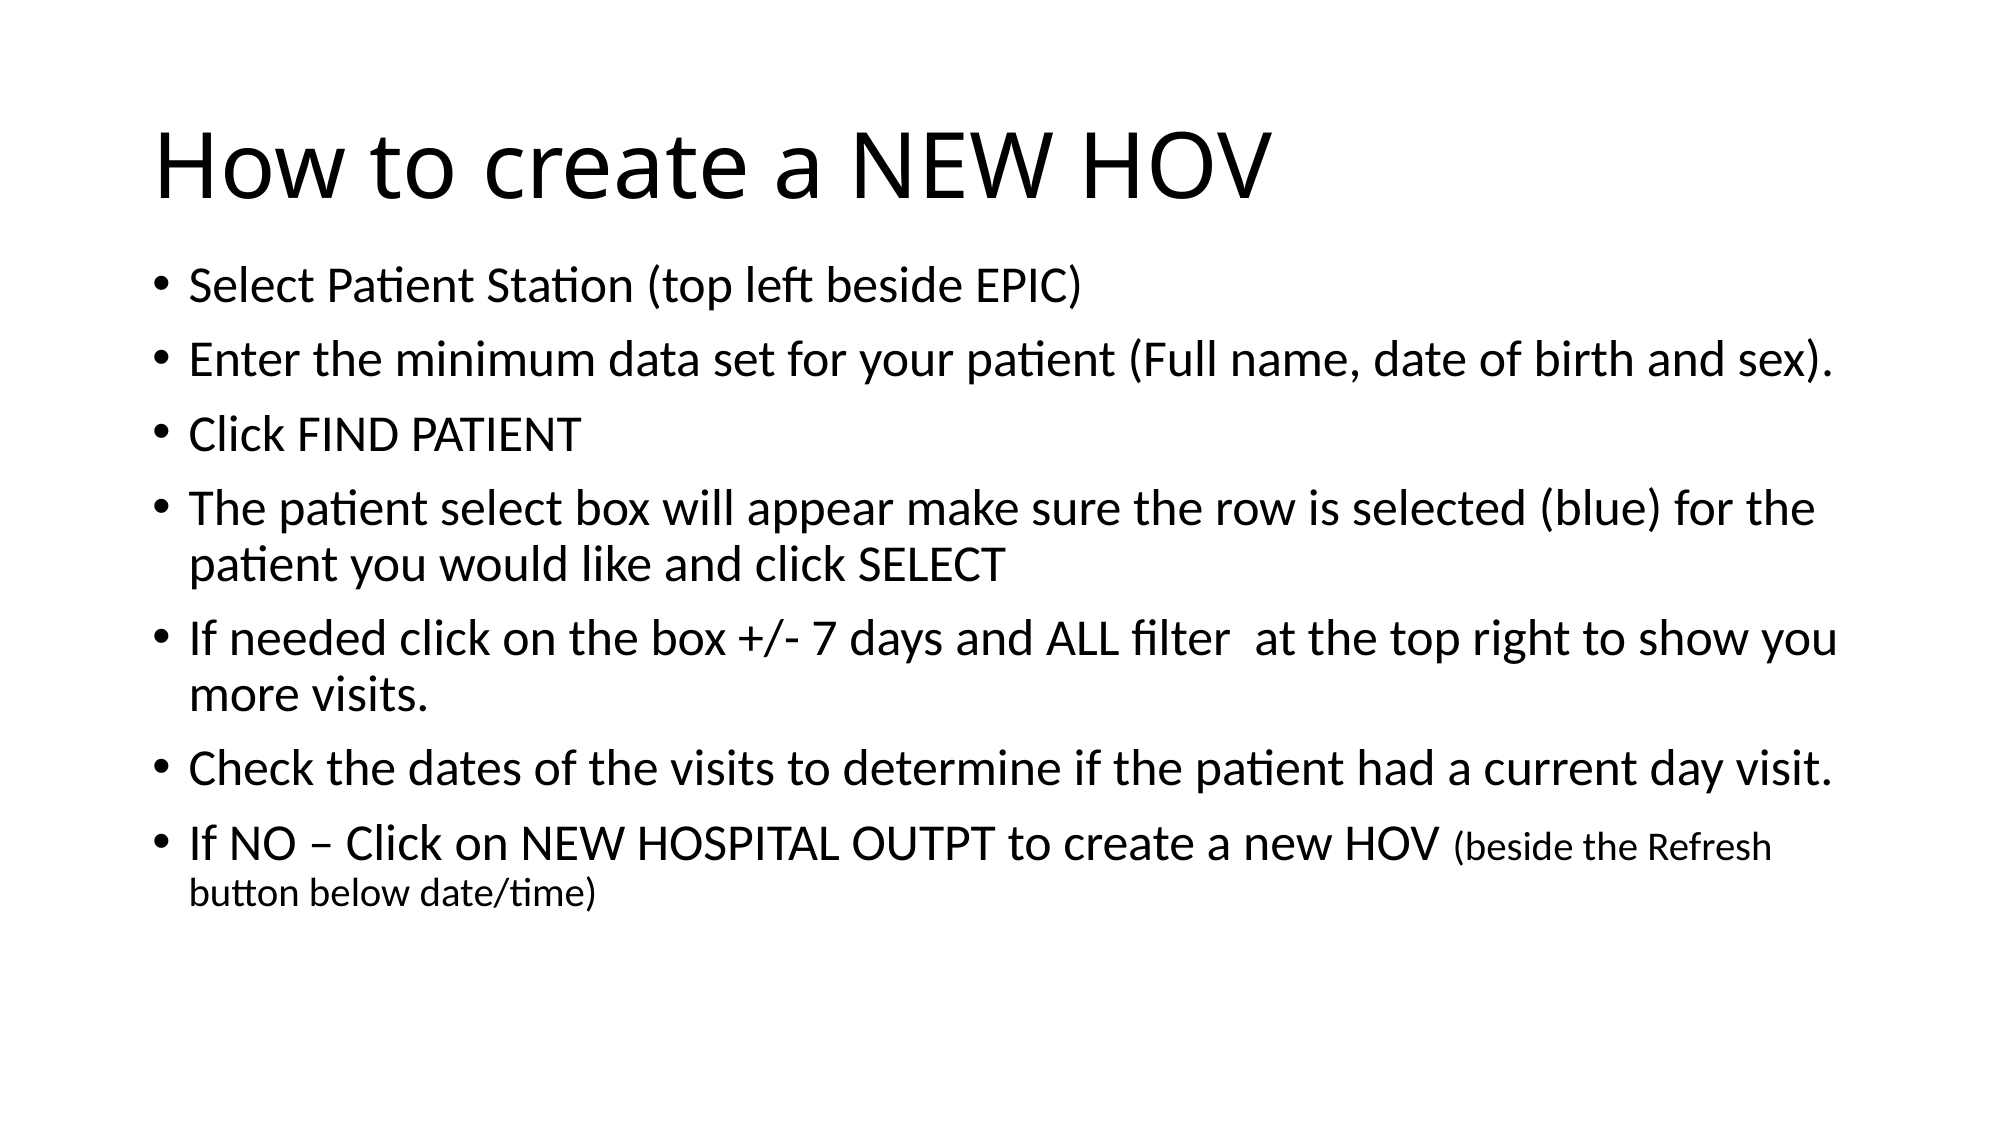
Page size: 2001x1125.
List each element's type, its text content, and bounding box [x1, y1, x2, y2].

title How to create a NEW HOV [137, 59, 1863, 249]
list Select Patient Station (top left beside EPIC) Enter the minimum data set for your patient (Full name, date of birth and sex). Click FIND PATIENT The patient select box will appear make sure the row is selected (blue) for the patient you would like and click SELECT If needed click on the box +/- 7 days and ALL filter at the top right to show you more visits. Check the dates of the visits to determine if the patient had a current day visit. If NO – Click on NEW HOSPITAL OUTPT to create a new HOV (beside the Refresh button below date/time) [137, 249, 1863, 1014]
